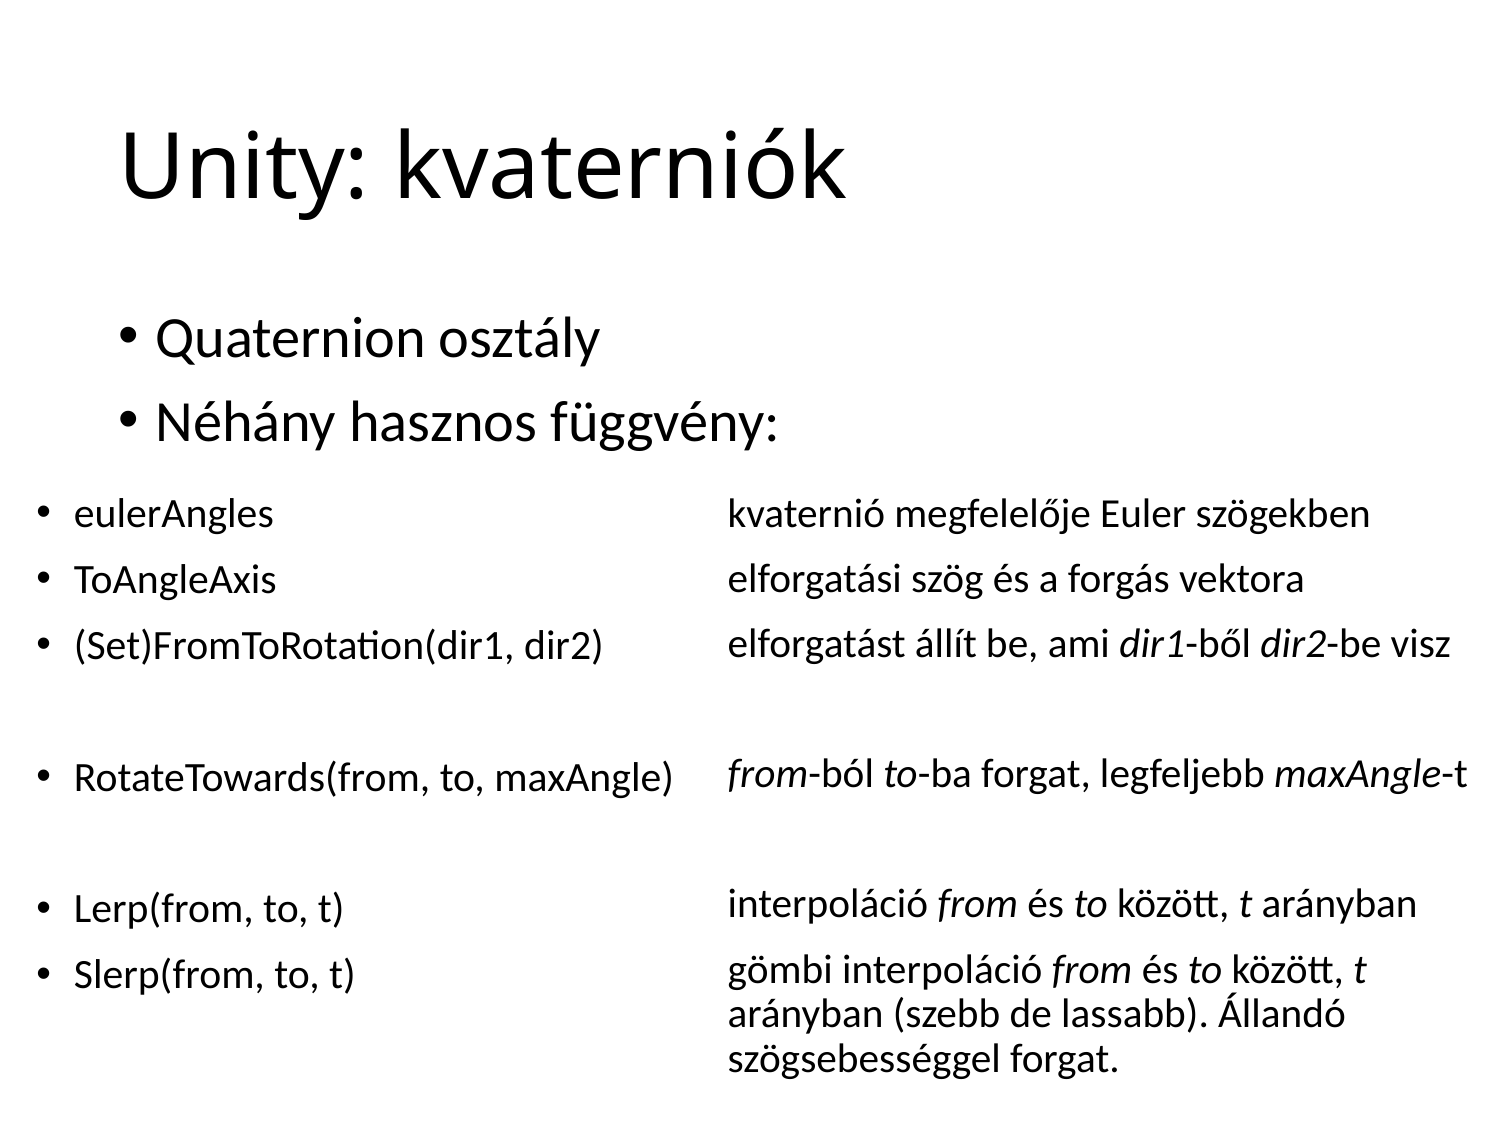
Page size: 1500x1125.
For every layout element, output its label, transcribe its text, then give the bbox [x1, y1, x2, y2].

text_box kvaternió megfelelője Euler szögekben elforgatási szög és a forgás vektora elforgatást állít be, ami dir1-ből dir2-be visz from-ból to-ba forgat, legfeljebb maxAngle-t interpoláció from és to között, t arányban gömbi interpoláció from és to között, t arányban (szebb de lassabb). Állandó szögsebességgel forgat. [712, 484, 1492, 1103]
text_box eulerAngles ToAngleAxis (Set)FromToRotation(dir1, dir2) RotateTowards(from, to, maxAngle) Lerp(from, to, t) Slerp(from, to, t) [21, 483, 710, 1048]
list Quaternion osztály Néhány hasznos függvény: [103, 299, 1397, 1014]
title Unity: kvaterniók [103, 59, 1397, 278]
